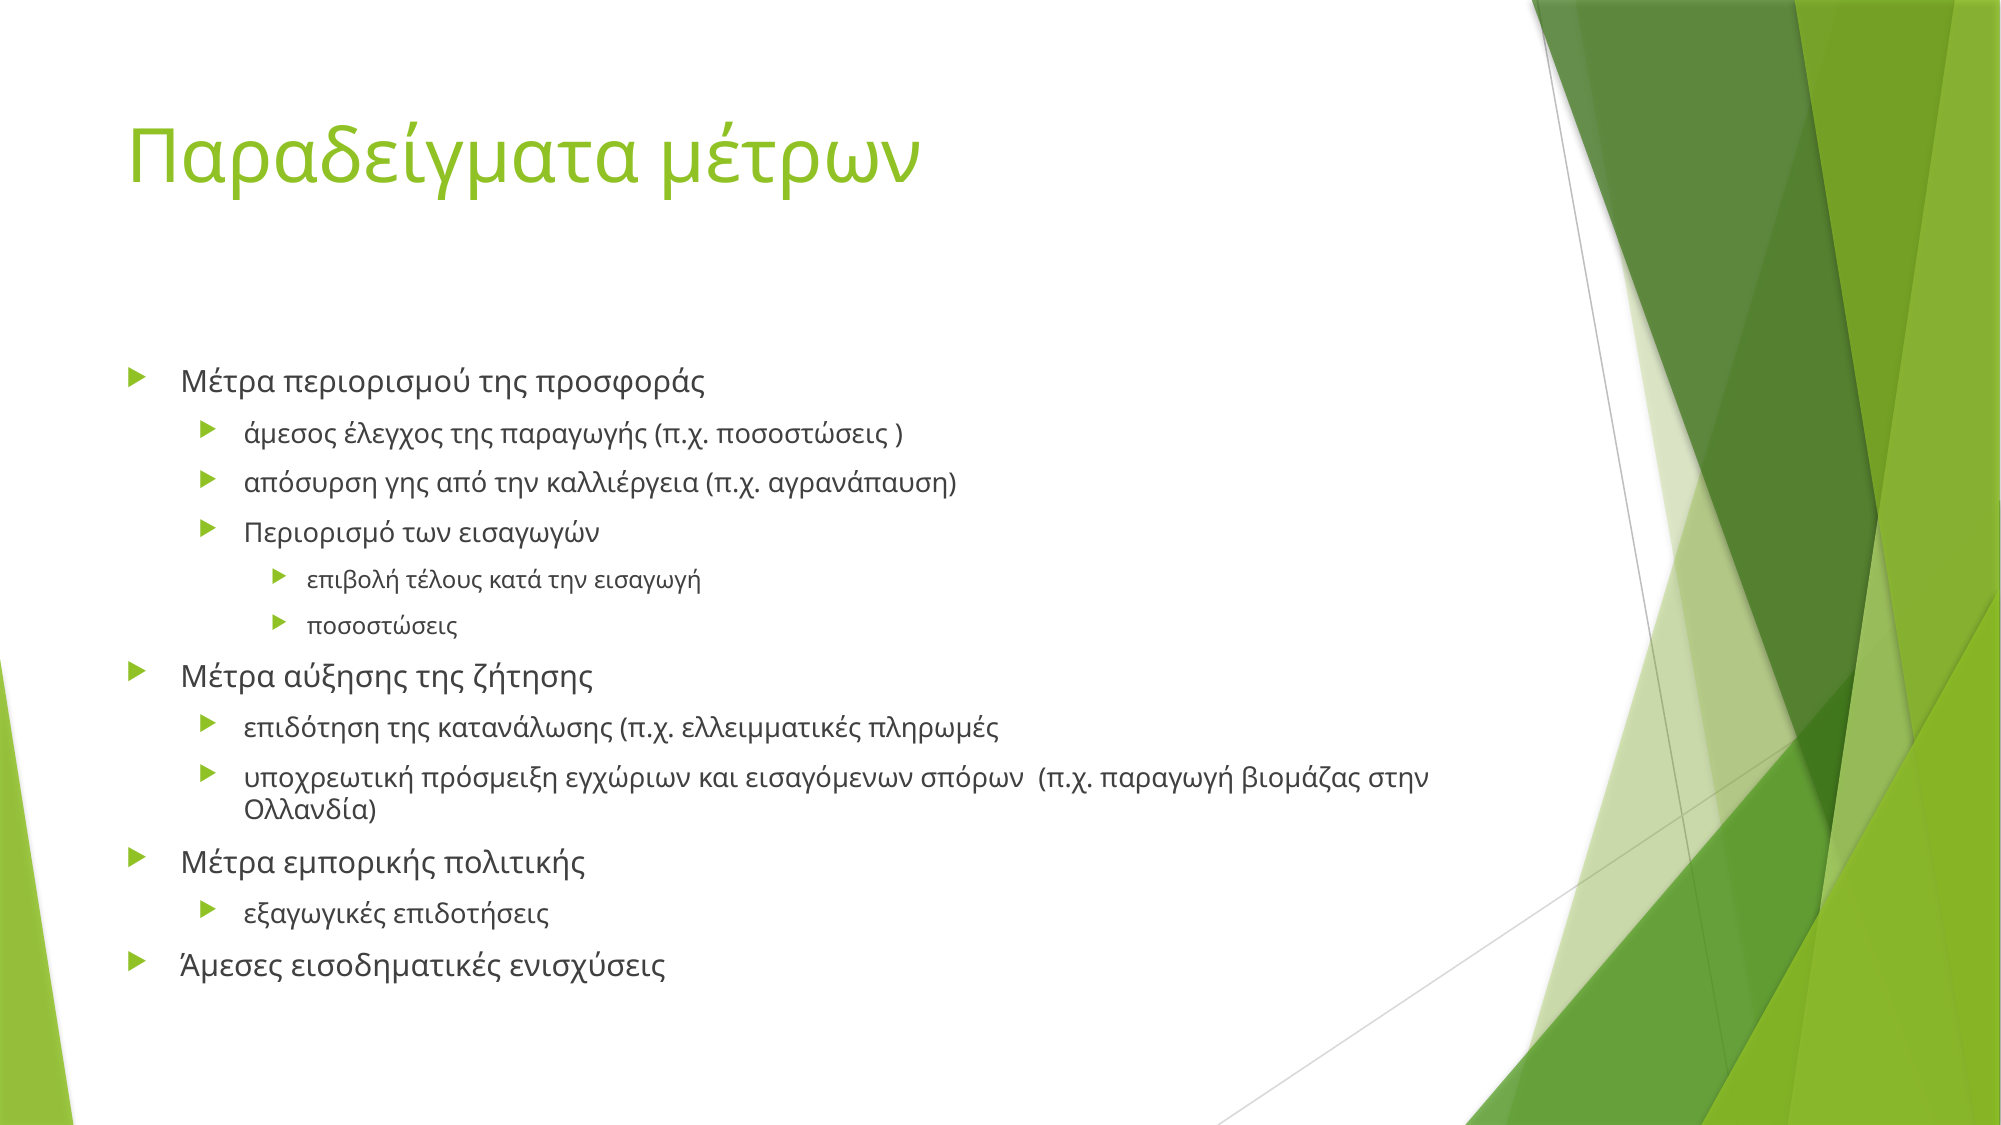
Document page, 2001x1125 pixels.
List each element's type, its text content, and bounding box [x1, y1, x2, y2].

list Μέτρα περιορισμού της προσφοράς άμεσος έλεγχος της παραγωγής (π.χ. ποσοστώσεις ) απόσυρση γης από την καλλιέργεια (π.χ. αγρανάπαυση) Περιορισμό των εισαγωγών επιβολή τέλους κατά την εισαγωγή ποσοστώσεις Μέτρα αύξησης της ζήτησης επιδότηση της κατανάλωσης (π.χ. ελλειμματικές πληρωμές υποχρεωτική πρόσμειξη εγχώριων και εισαγόμενων σπόρων (π.χ. παραγωγή βιομάζας στην Ολλανδία) Μέτρα εμπορικής πολιτικής εξαγωγικές επιδοτήσεις Άμεσες εισοδηματικές ενισχύσεις [111, 354, 1522, 992]
title Παραδείγματα μέτρων [111, 99, 1522, 317]
